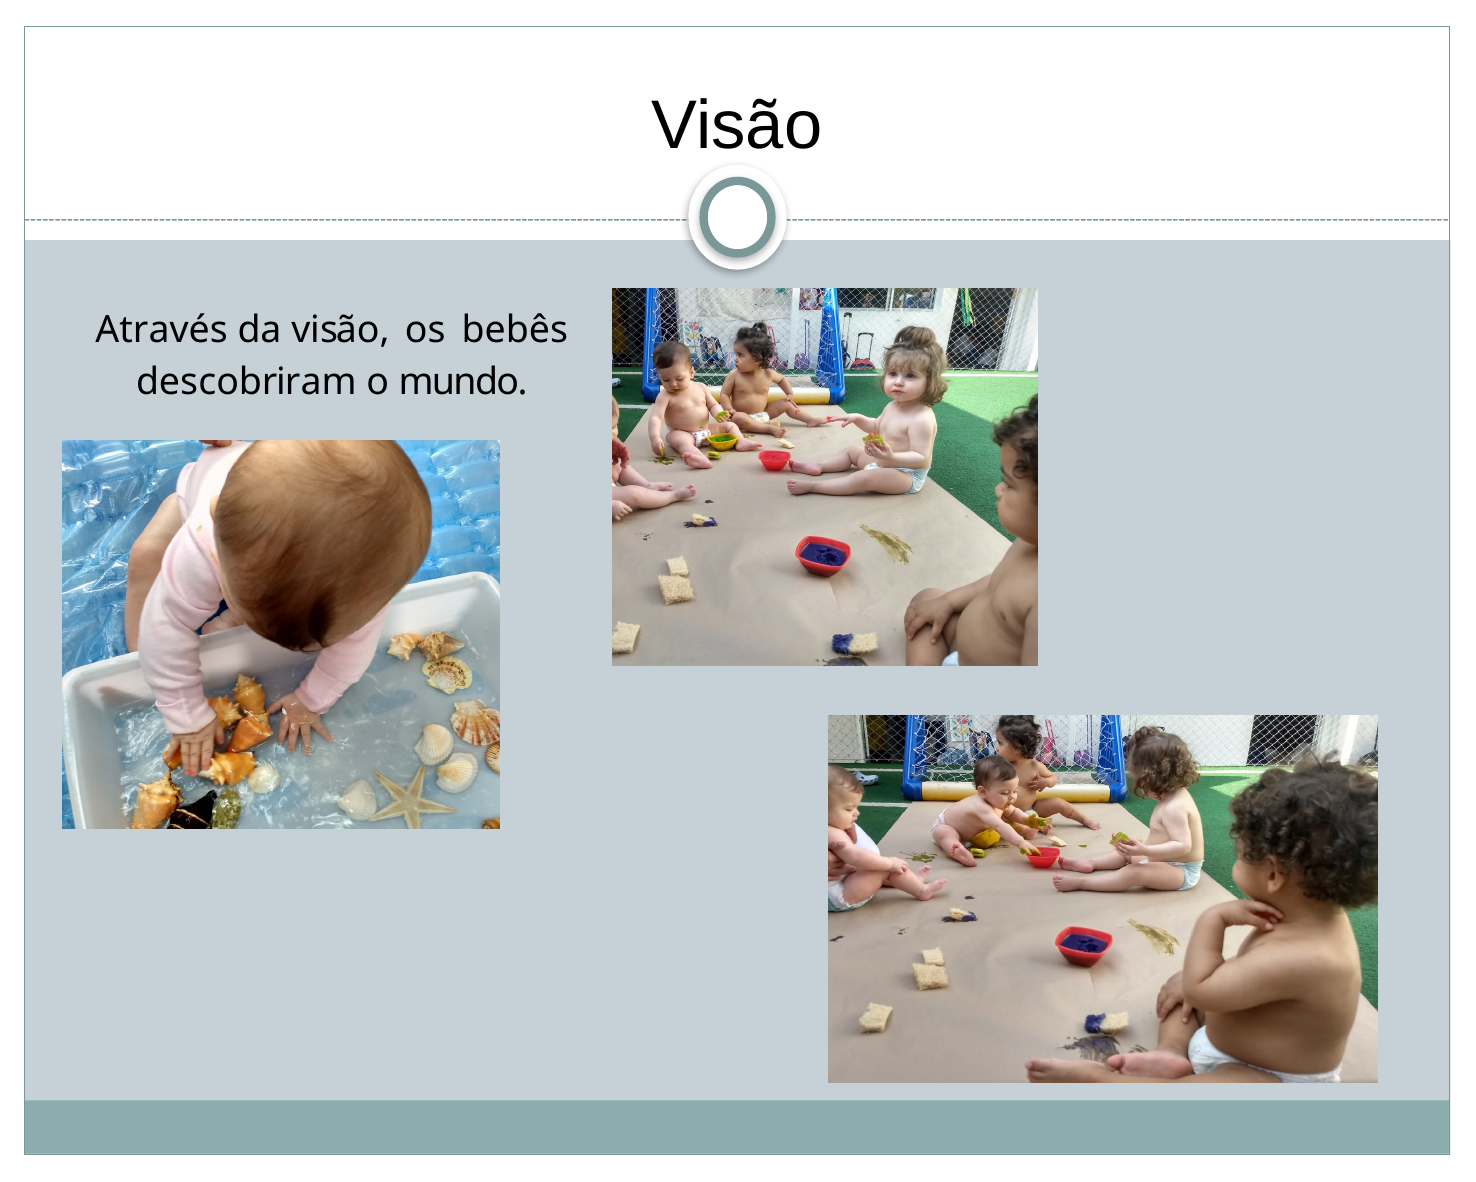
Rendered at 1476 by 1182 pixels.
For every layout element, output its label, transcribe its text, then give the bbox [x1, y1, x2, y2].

picture [612, 287, 1038, 666]
picture [62, 440, 501, 829]
text_box Através da visão, os bebês descobriram o mundo. [37, 290, 607, 410]
title Visão [48, 39, 1426, 171]
picture [828, 715, 1378, 1083]
